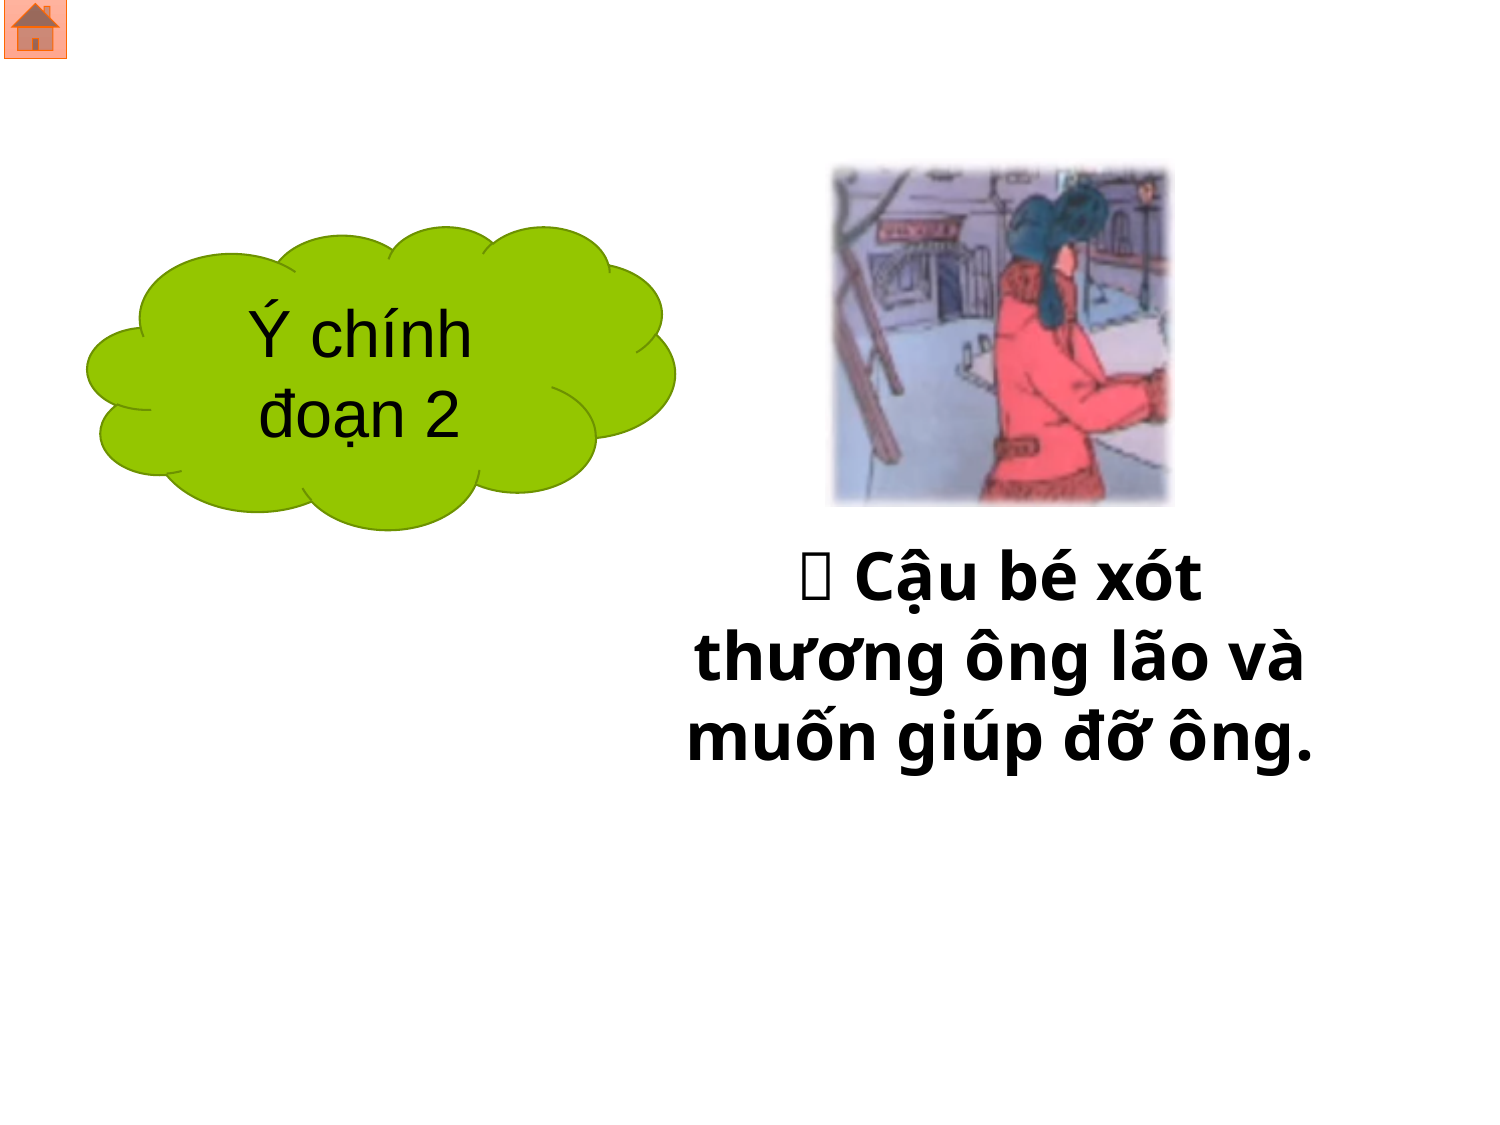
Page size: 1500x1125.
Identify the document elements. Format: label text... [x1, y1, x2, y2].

picture [824, 158, 1175, 507]
text_box  Cậu bé xót thương ông lão và muốn giúp đỡ ông. [650, 526, 1350, 782]
text_box Ý chính đoạn 2 [85, 226, 677, 532]
